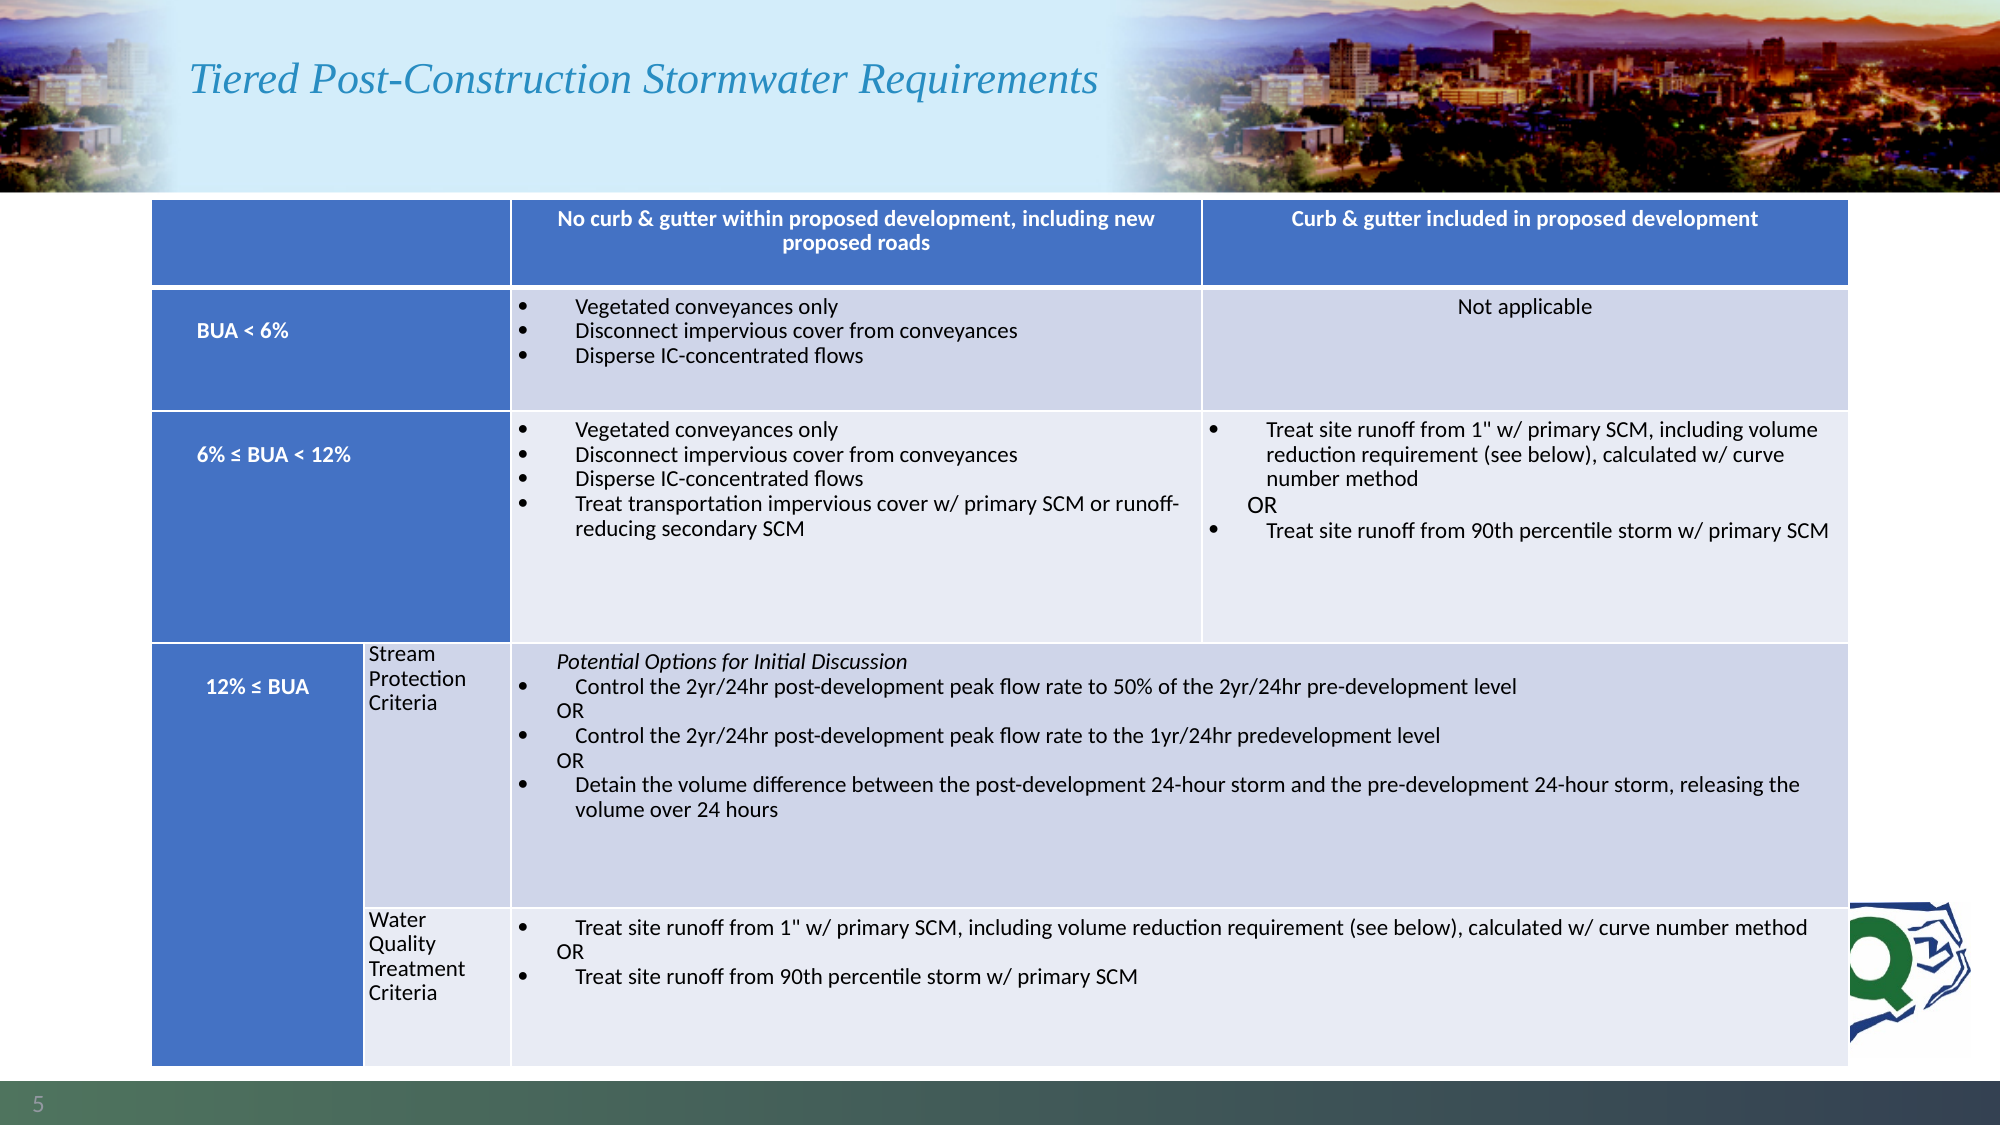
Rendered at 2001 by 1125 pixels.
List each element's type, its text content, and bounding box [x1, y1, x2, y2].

table_cell Vegetated conveyances only Disconnect impervious cover from conveyances Disperse IC-concentrated flows Treat transportation impervious cover w/ primary SCM or runoff-reducing secondary SCM [512, 412, 1201, 642]
table_cell Treat site runoff from 1" w/ primary SCM, including volume reduction requirement (see below), calculated w/ curve number method OR Treat site runoff from 90th percentile storm w/ primary SCM [512, 909, 1848, 1066]
title Tiered Post-Construction Stormwater Requirements [173, 33, 1163, 126]
table_header No curb & gutter within proposed development, including new proposed roads [512, 200, 1201, 285]
slide_number 5 [17, 1091, 468, 1114]
table_cell Stream Protection Criteria [365, 644, 510, 907]
table_cell 6% ≤ BUA < 12% [152, 412, 510, 642]
table_cell Not applicable [1203, 290, 1848, 410]
table_cell Vegetated conveyances only Disconnect impervious cover from conveyances Disperse IC-concentrated flows [512, 290, 1201, 410]
table_header [152, 200, 510, 285]
table_header Curb & gutter included in proposed development [1203, 200, 1848, 285]
table_cell 12% ≤ BUA [152, 644, 363, 1066]
table_cell Potential Options for Initial Discussion Control the 2yr/24hr post-development peak flow rate to 50% of the 2yr/24hr pre-development level OR Control the 2yr/24hr post-development peak flow rate to the 1yr/24hr predevelopment level OR Detain the volume difference between the post-development 24-hour storm and the pre-development 24-hour storm, releasing the volume over 24 hours [512, 644, 1848, 907]
table_cell BUA < 6% [152, 290, 510, 410]
table_cell Water Quality Treatment Criteria [365, 909, 510, 1066]
picture [0, 0, 2000, 219]
table_cell Treat site runoff from 1" w/ primary SCM, including volume reduction requirement (see below), calculated w/ curve number method OR Treat site runoff from 90th percentile storm w/ primary SCM [1203, 412, 1848, 642]
picture [1850, 902, 1971, 1058]
